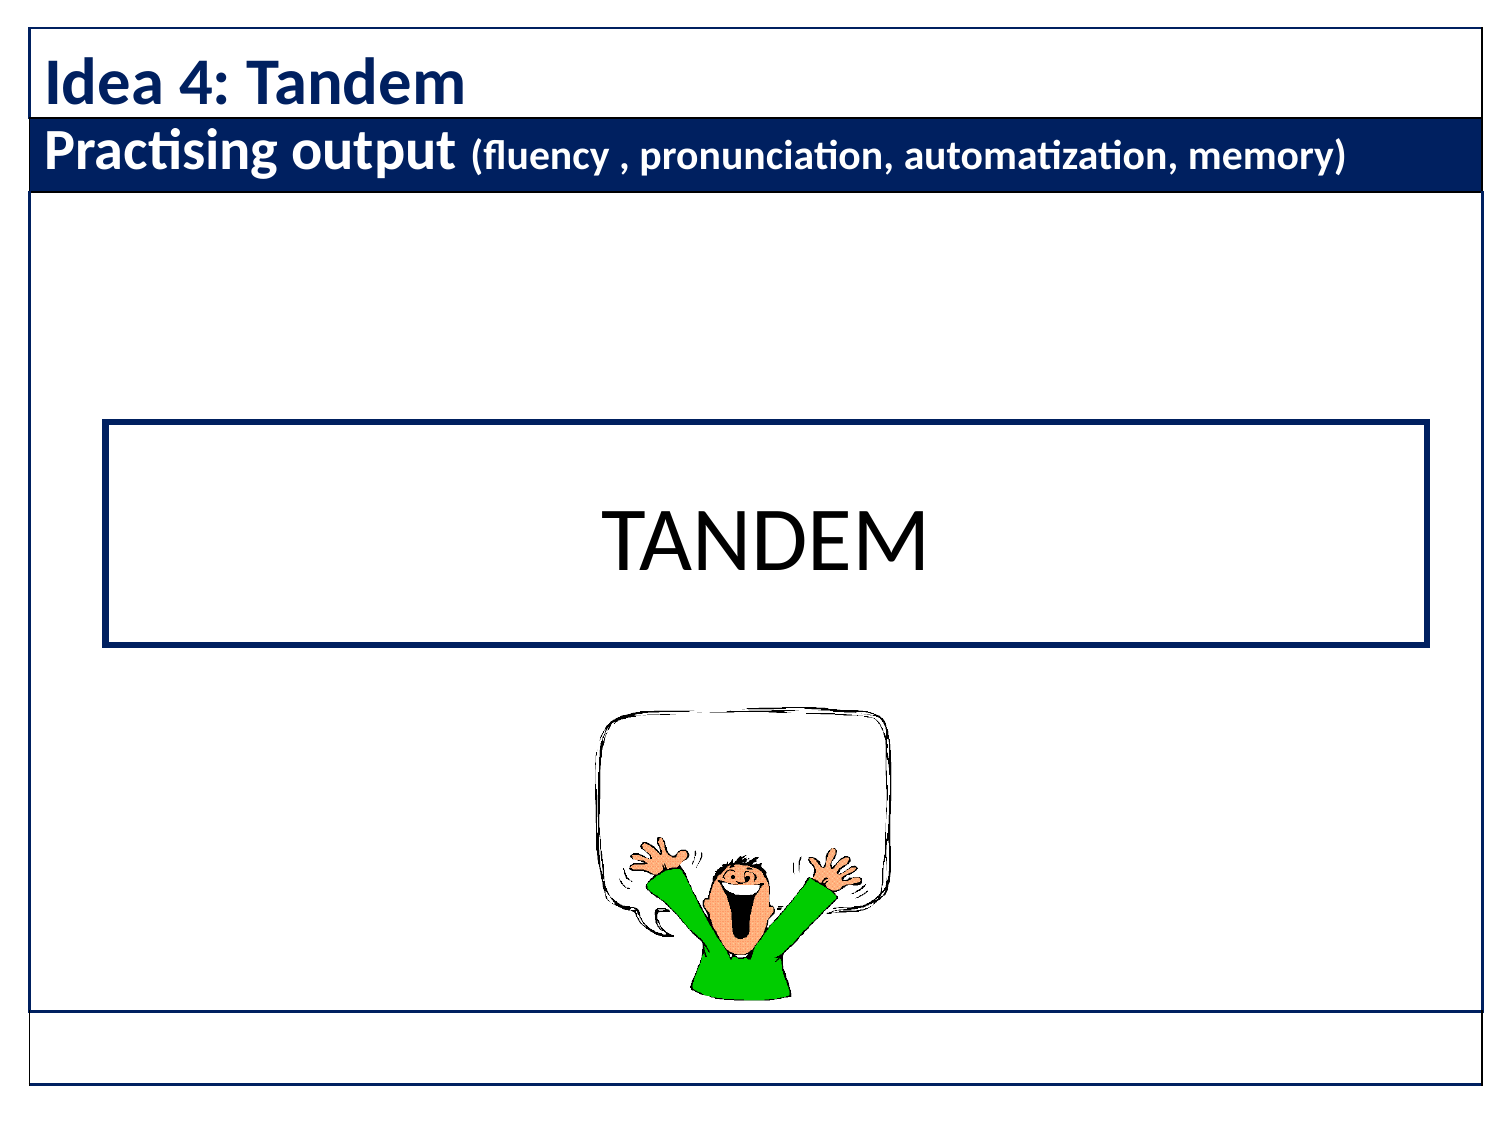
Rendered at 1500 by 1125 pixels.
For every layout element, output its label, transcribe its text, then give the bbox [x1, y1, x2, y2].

table_cell [31, 193, 1481, 1010]
text_box TANDEM [105, 421, 1428, 646]
table_cell [30, 1013, 1481, 1083]
table_header [31, 29, 1481, 117]
text_box Idea 4: Tandem [29, 30, 1305, 277]
picture [594, 703, 892, 1001]
table_cell Practising output (fluency , pronunciation, automatization, memory) [1305, 119, 1481, 191]
